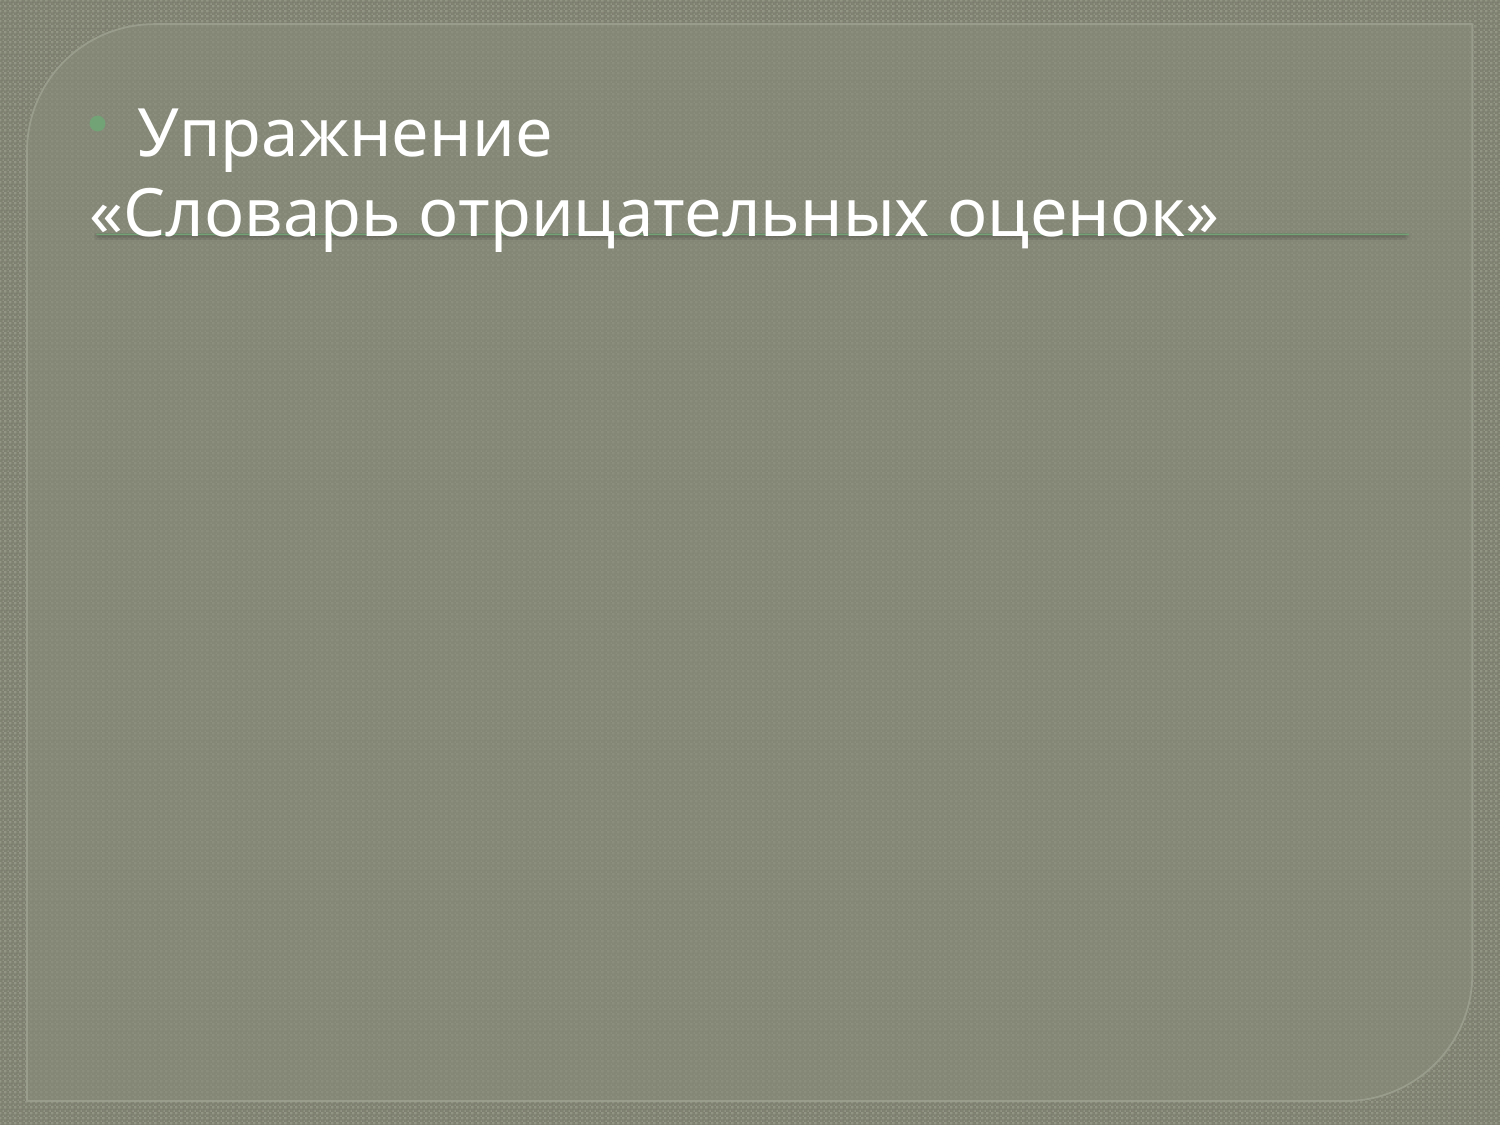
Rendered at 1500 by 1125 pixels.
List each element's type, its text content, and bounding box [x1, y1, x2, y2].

list Упражнение «Словарь отрицательных оценок» [75, 82, 1425, 1013]
